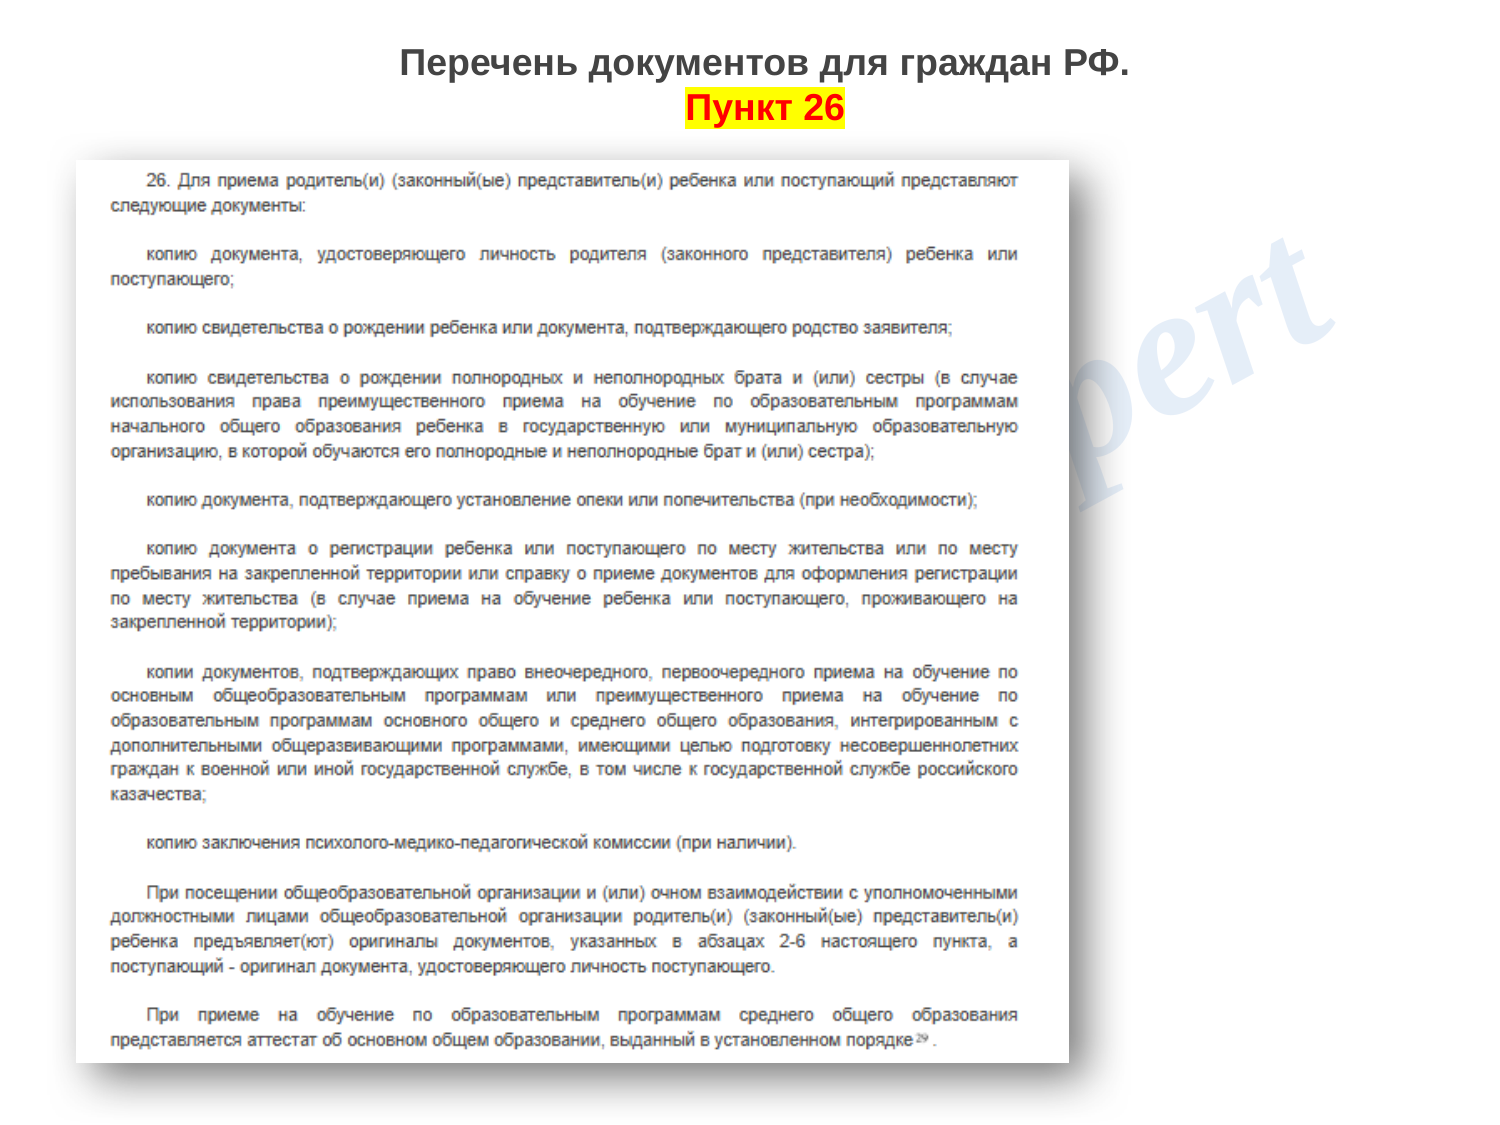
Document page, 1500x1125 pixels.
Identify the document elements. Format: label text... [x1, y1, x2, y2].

picture [76, 160, 1070, 1064]
text_box Перечень документов для граждан РФ. Пункт 26 [106, 30, 1424, 136]
